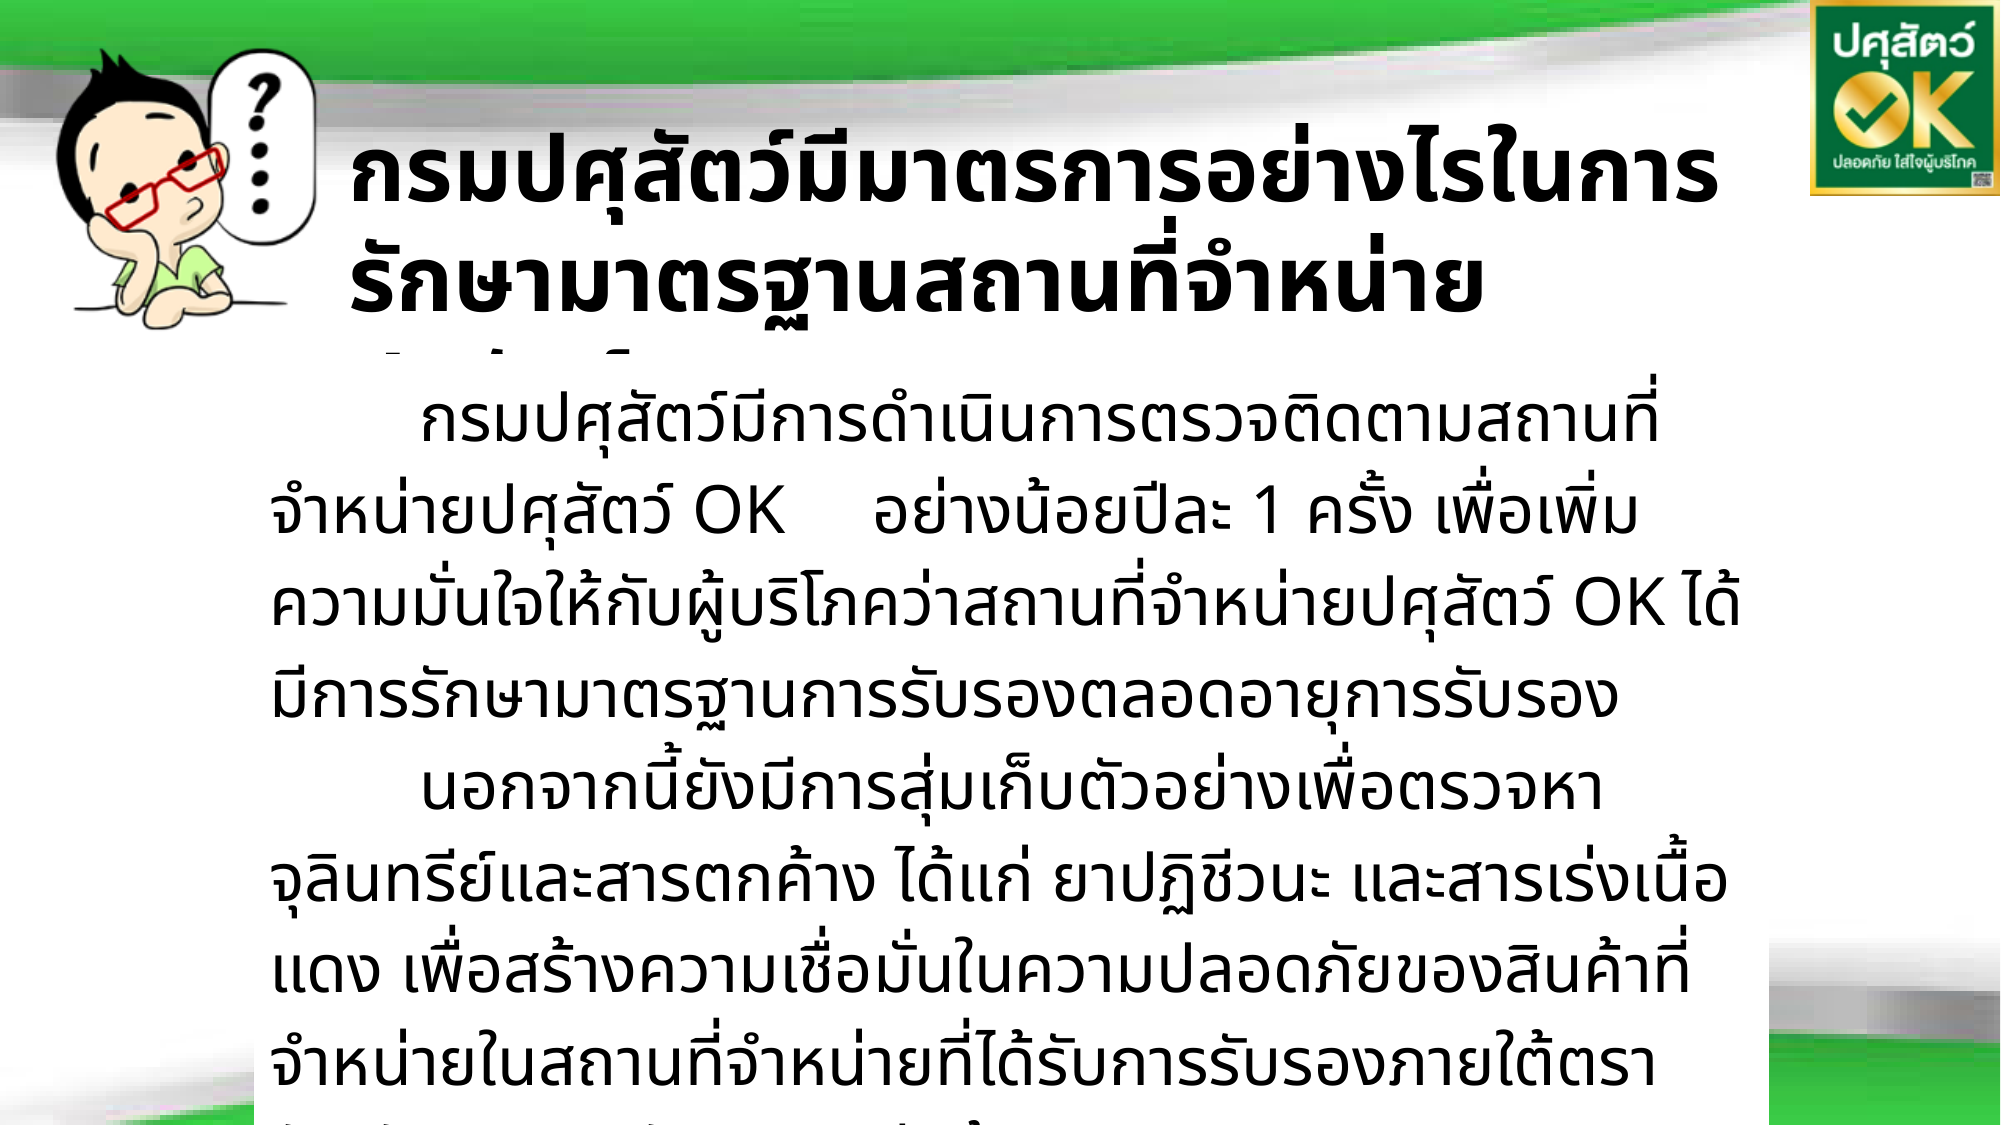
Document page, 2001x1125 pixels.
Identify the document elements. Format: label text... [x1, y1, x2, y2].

text_box กรมปศุสัตว์มีการดำเนินการตรวจติดตามสถานที่จำหน่ายปศุสัตว์ OK อย่างน้อยปีละ 1 ครั้ง เพื่อเพิ่มความมั่นใจให้กับผู้บริโภคว่าสถานที่จำหน่ายปศุสัตว์ OK ได้มีการรักษามาตรฐานการรับรองตลอดอายุการรับรอง นอกจากนี้ยังมีการสุ่มเก็บตัวอย่างเพื่อตรวจหาจุลินทรีย์และสารตกค้าง ได้แก่ ยาปฏิชีวนะ และสารเร่งเนื้อแดง เพื่อสร้างความเชื่อมั่นในความปลอดภัยของสินค้าที่จำหน่ายในสถานที่จำหน่ายที่ได้รับการรับรองภายใต้ตราสัญลักษณ์ปศุสัตว์ OK อีกด้วย [254, 354, 1769, 1125]
picture [0, 0, 2001, 1125]
text_box กรมปศุสัตว์มีมาตรการอย่างไรในการรักษามาตรฐานสถานที่จำหน่ายปศุสัตว์ OK ??? [334, 102, 1768, 354]
